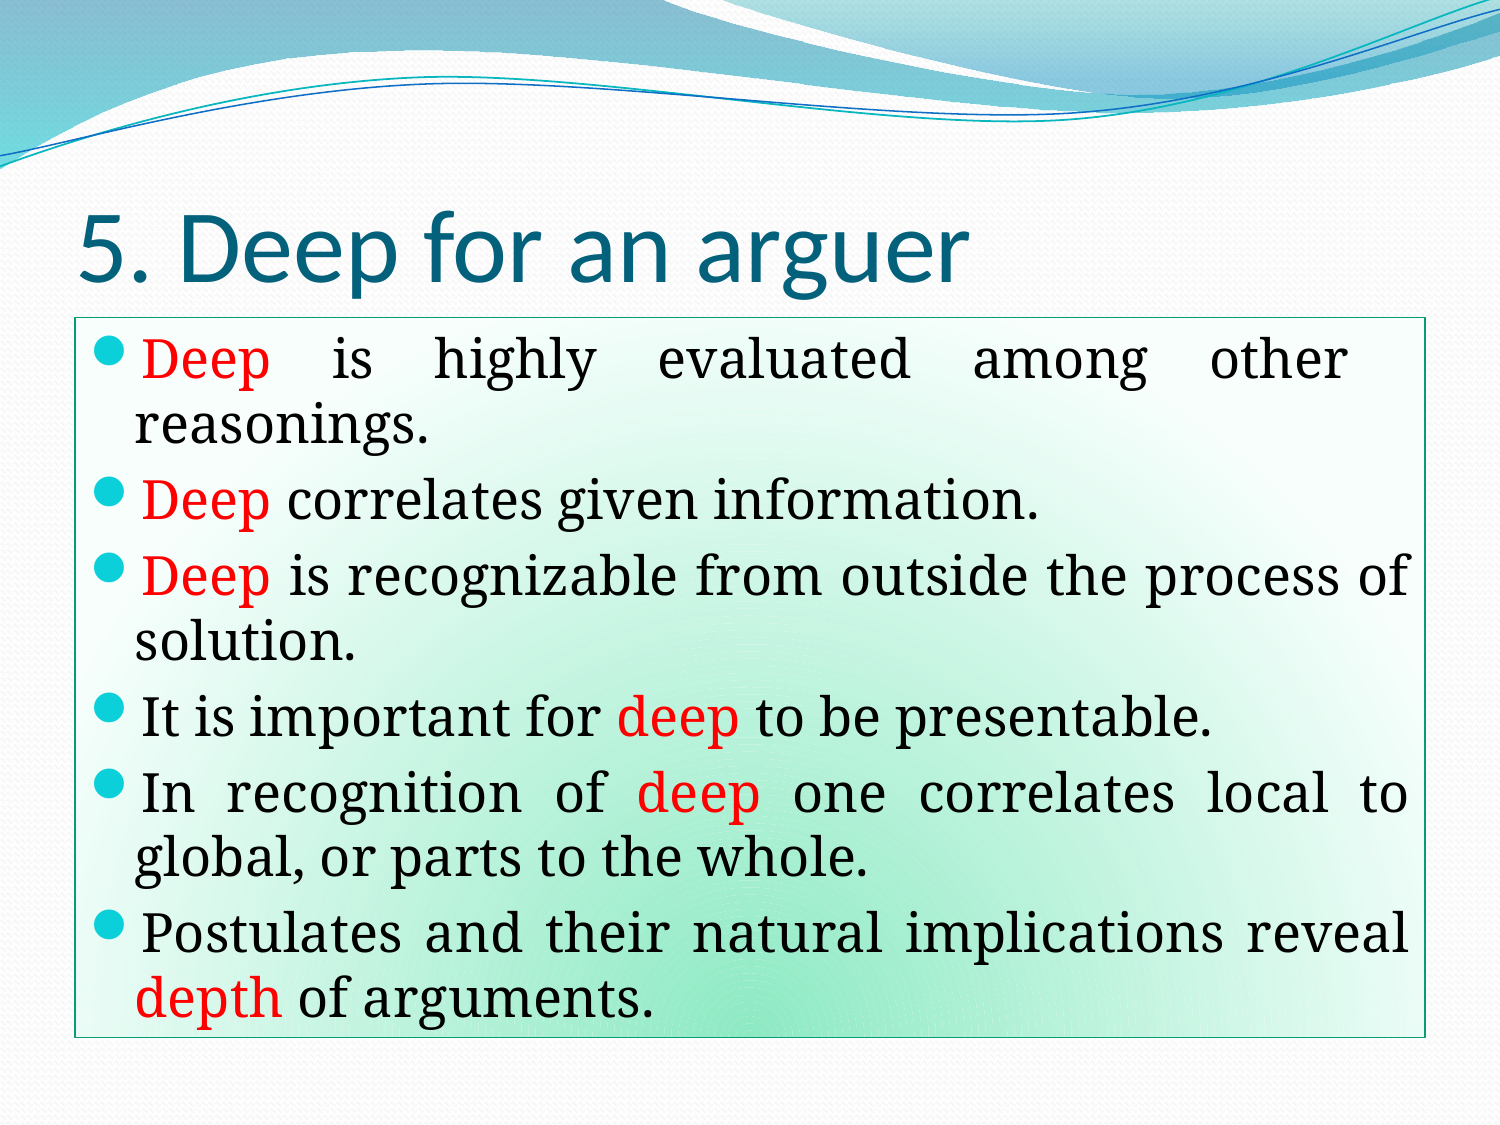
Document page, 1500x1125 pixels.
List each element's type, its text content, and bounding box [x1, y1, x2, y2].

title 5. Deep for an arguer [75, 115, 1425, 303]
list Deep is highly evaluated among other reasonings. Deep correlates given information. Deep is recognizable from outside the process of solution. It is important for deep to be presentable. In recognition of deep one correlates local to global, or parts to the whole. Postulates and their natural implications reveal depth of arguments. [74, 317, 1426, 1038]
